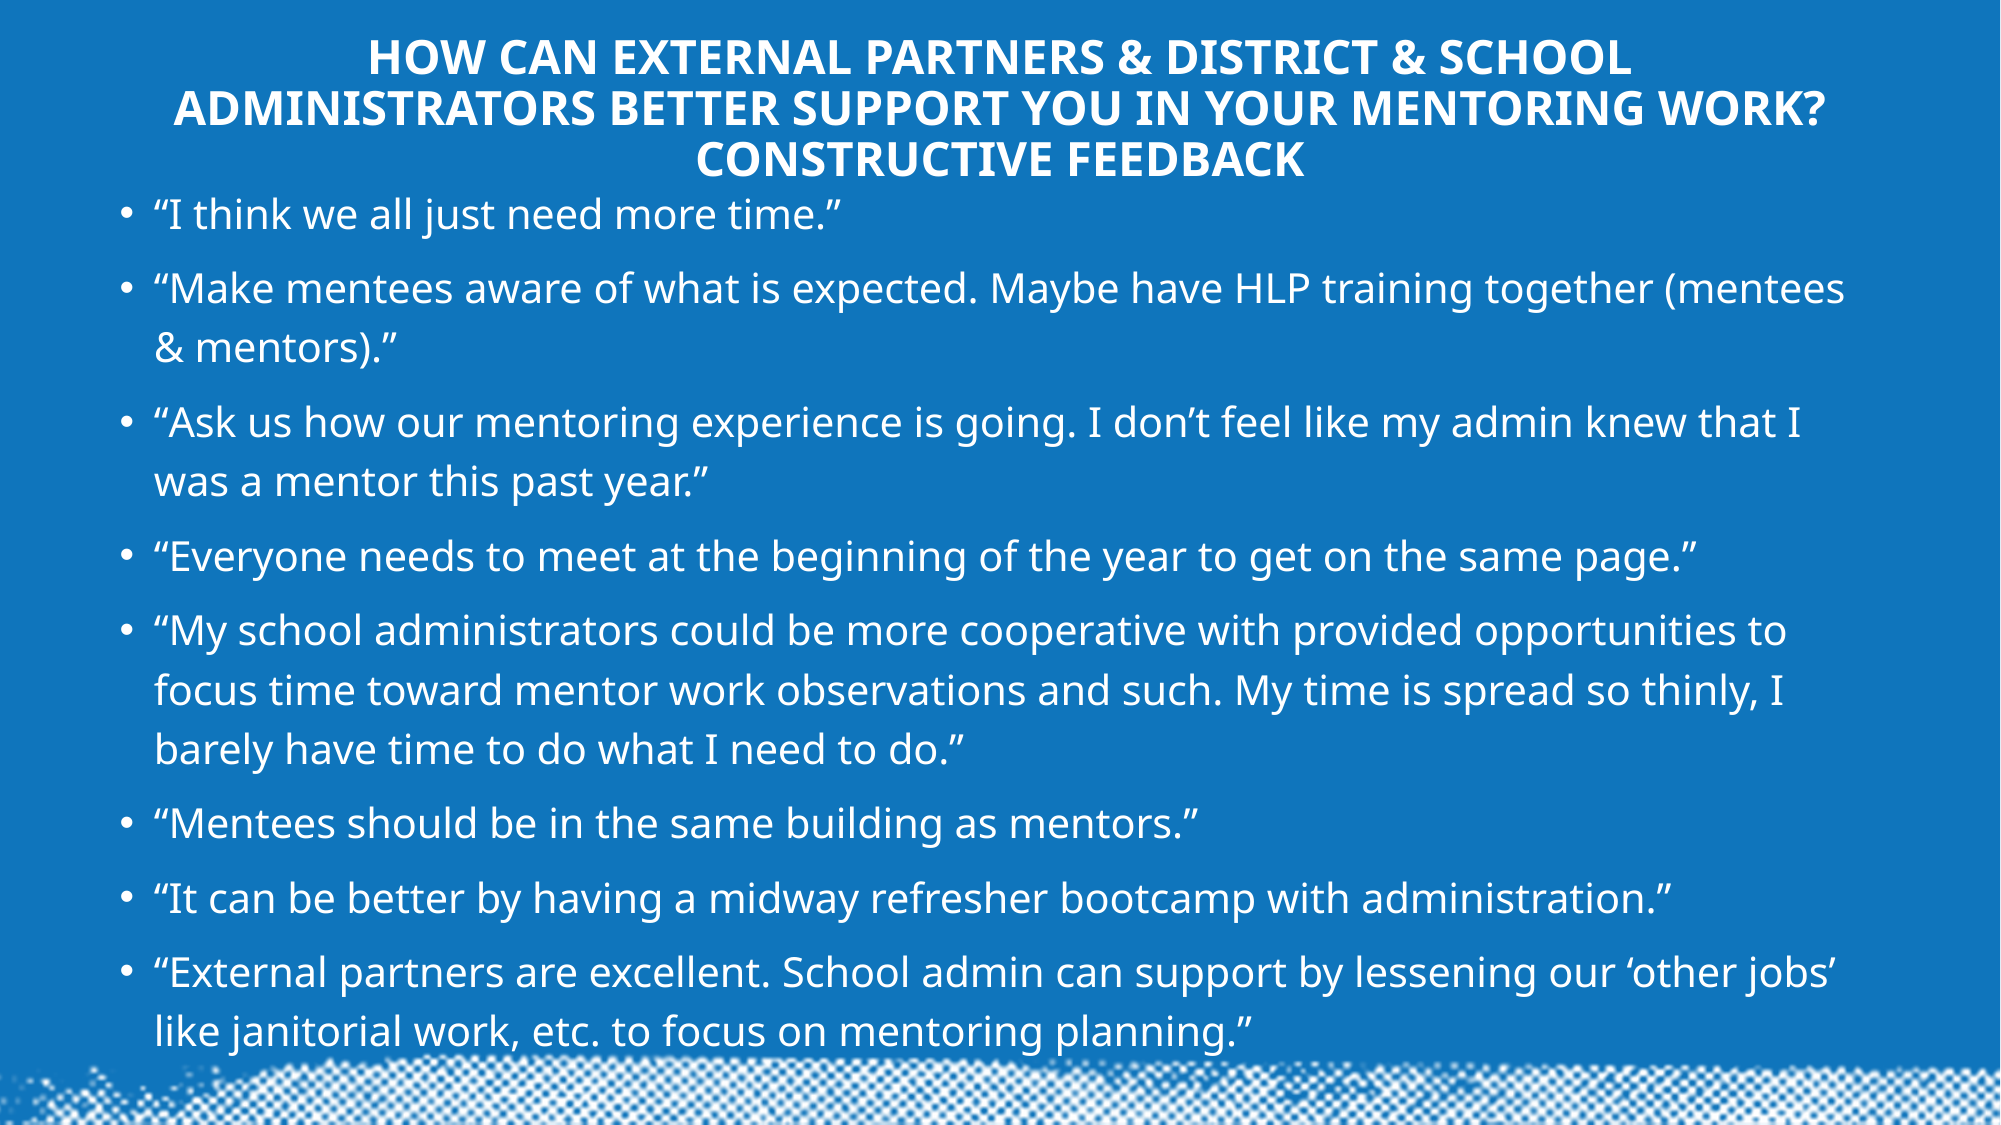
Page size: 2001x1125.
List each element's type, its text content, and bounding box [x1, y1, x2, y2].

picture [0, 0, 2001, 1125]
title How can external partners & district & school administrators better support you in your mentoring work? Constructive Feedback [137, 25, 1863, 170]
list “I think we all just need more time.” “Make mentees aware of what is expected. Maybe have HLP training together (mentees & mentors).” “Ask us how our mentoring experience is going. I don’t feel like my admin knew that I was a mentor this past year.” “Everyone needs to meet at the beginning of the year to get on the same page.” “My school administrators could be more cooperative with provided opportunities to focus time toward mentor work observations and such. My time is spread so thinly, I barely have time to do what I need to do.” “Mentees should be in the same building as mentors.” “It can be better by having a midway refresher bootcamp with administration.” “External partners are excellent. School admin can support by lessening our ‘other jobs’ like janitorial work, etc. to focus on mentoring planning.” [104, 170, 1863, 1069]
